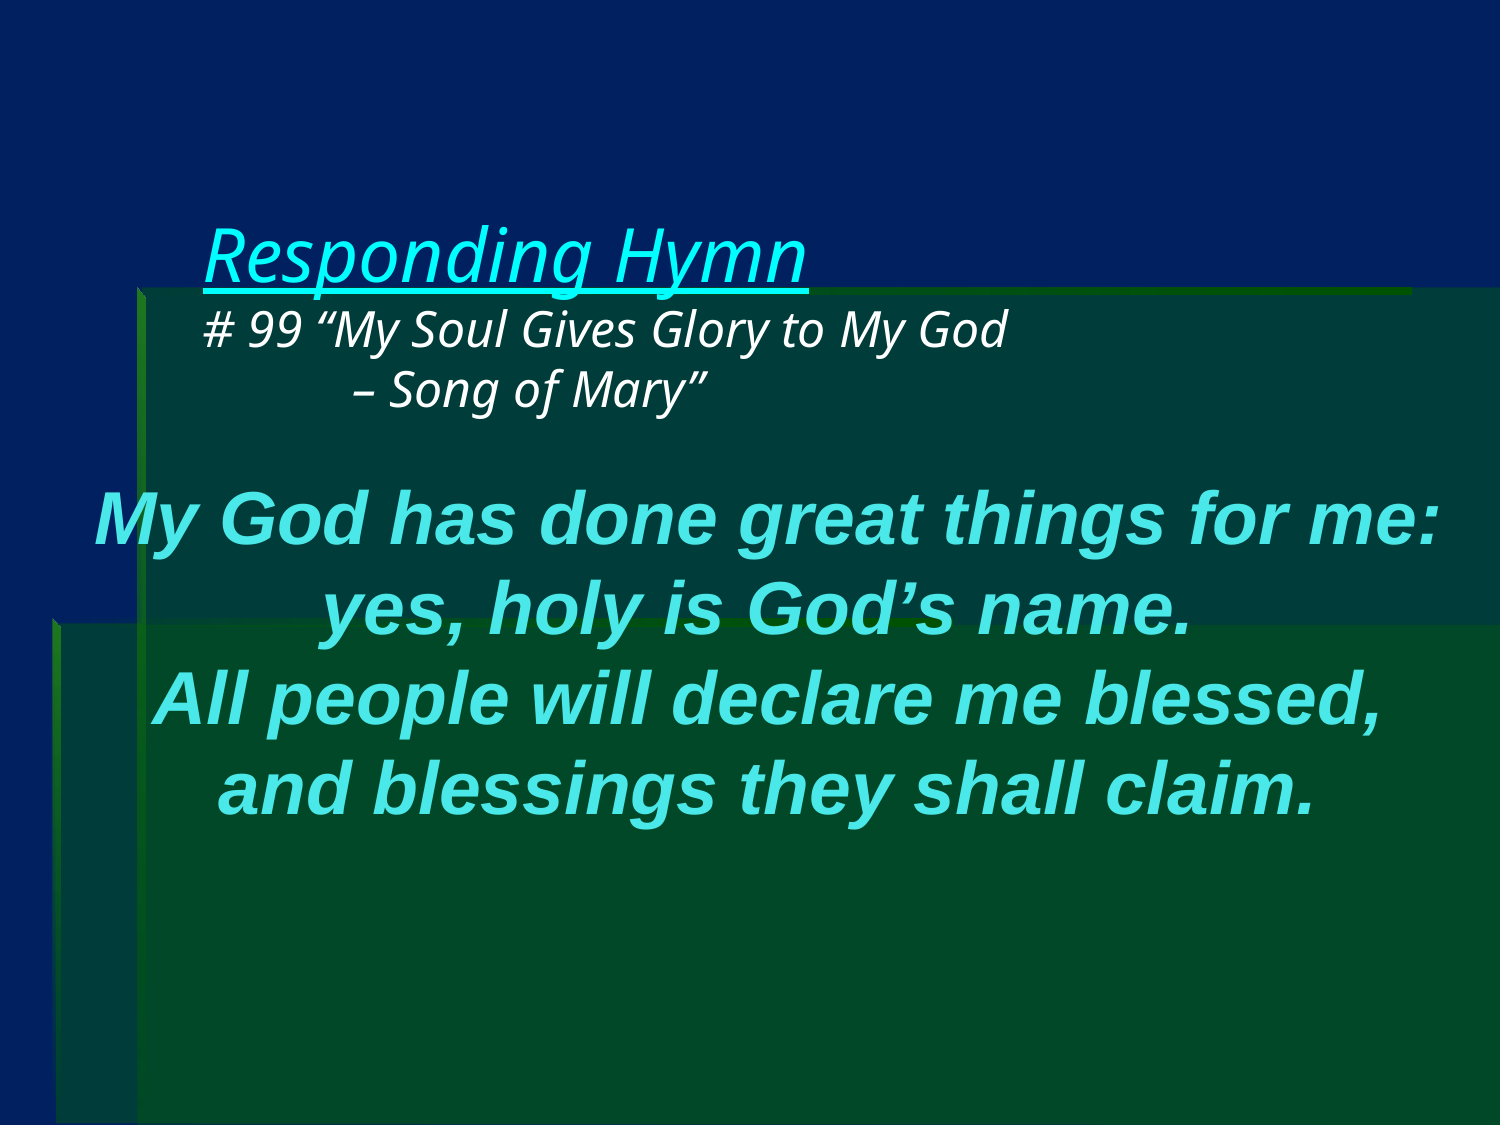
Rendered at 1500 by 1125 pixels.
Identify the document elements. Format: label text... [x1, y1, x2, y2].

text_box My God has done great things for me: yes, holy is God’s name. All people will declare me blessed, and blessings they shall claim. [75, 462, 1463, 838]
title Responding Hymn # 99 “My Soul Gives Glory to My God – Song of Mary” [187, 200, 1235, 435]
